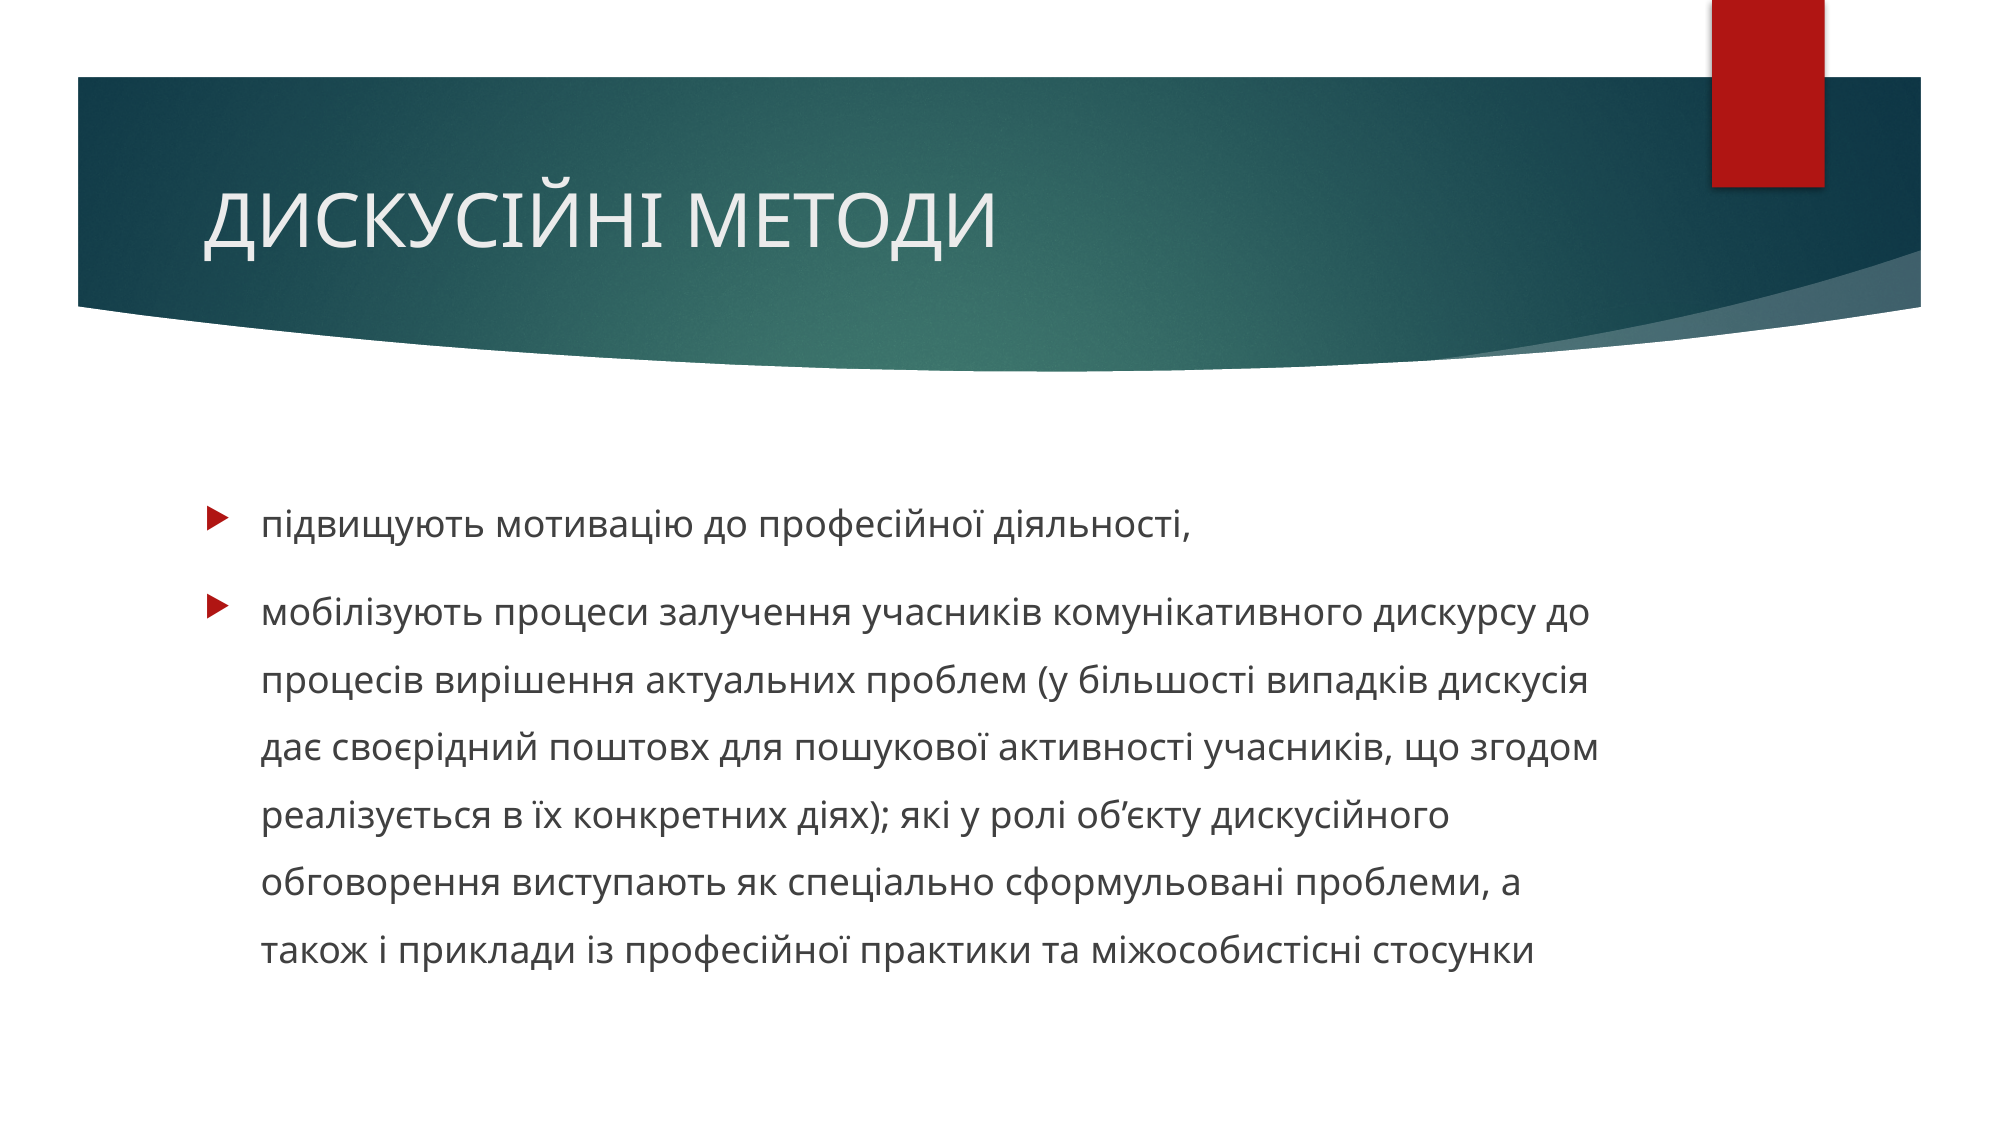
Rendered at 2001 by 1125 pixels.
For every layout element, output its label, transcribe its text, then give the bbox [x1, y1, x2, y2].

list підвищують мотивацію до професійної діяльності, мобілізують процеси залучення учасників комунікативного дискурсу до процесів вирішення актуальних проблем (у більшості випадків дискусія дає своєрідний поштовх для пошукової активності учасників, що згодом реалізується в їх конкретних діях); які у ролі об’єкту дискусійного обговорення виступають як спеціально сформульовані проблеми, а також і приклади із професійної практики та міжособистісні стосунки [189, 469, 1638, 1031]
title ДИСКУСІЙНІ МЕТОДИ [189, 159, 1638, 276]
